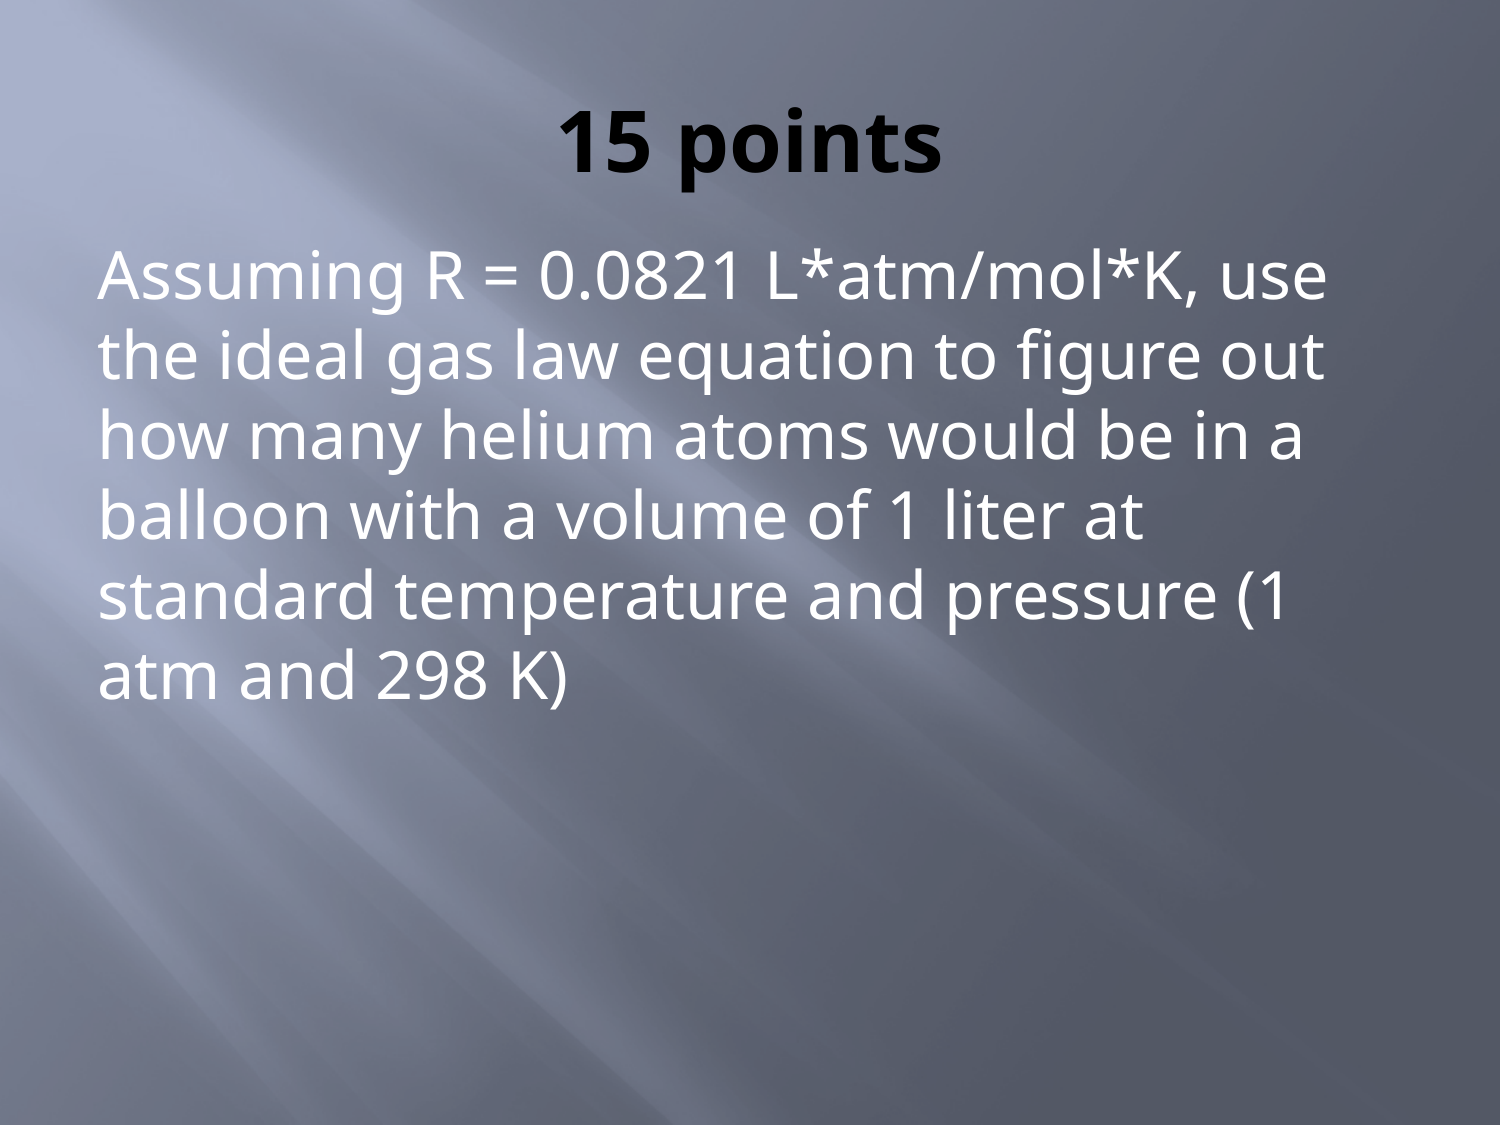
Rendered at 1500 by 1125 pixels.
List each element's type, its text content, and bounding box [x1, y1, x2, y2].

list Assuming R = 0.0821 L*atm/mol*K, use the ideal gas law equation to figure out how many helium atoms would be in a balloon with a volume of 1 liter at standard temperature and pressure (1 atm and 298 K) [75, 224, 1425, 1035]
title 15 points [75, 45, 1425, 224]
